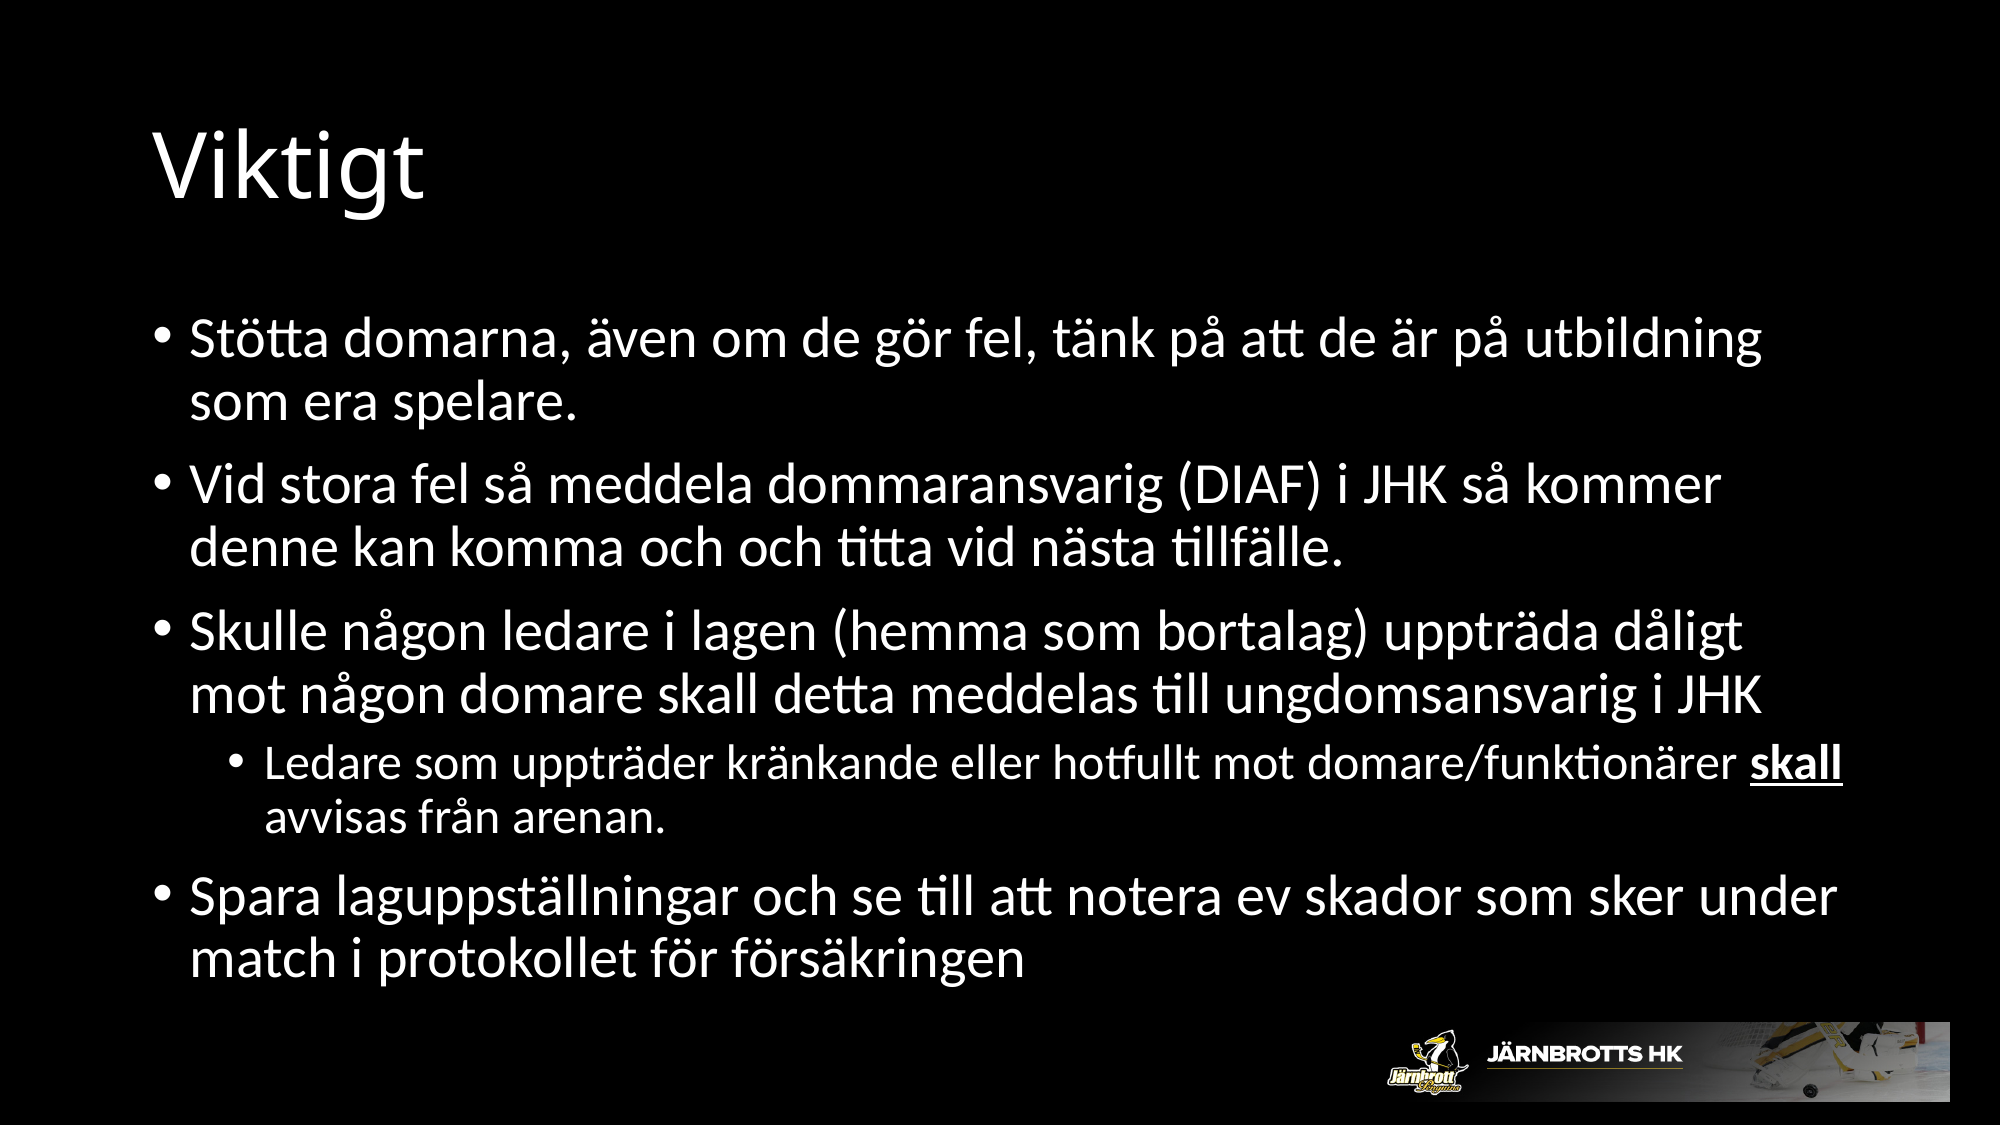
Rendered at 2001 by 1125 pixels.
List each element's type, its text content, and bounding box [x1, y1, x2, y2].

list Stötta domarna, även om de gör fel, tänk på att de är på utbildning som era spelare. Vid stora fel så meddela dommaransvarig (DIAF) i JHK så kommer denne kan komma och och titta vid nästa tillfälle. Skulle någon ledare i lagen (hemma som bortalag) uppträda dåligt mot någon domare skall detta meddelas till ungdomsansvarig i JHK Ledare som uppträder kränkande eller hotfullt mot domare/funktionärer skall avvisas från arenan. Spara laguppställningar och se till att notera ev skador som sker under match i protokollet för försäkringen [137, 299, 1863, 1014]
title Viktigt [137, 59, 1863, 278]
picture [1375, 1022, 1950, 1102]
